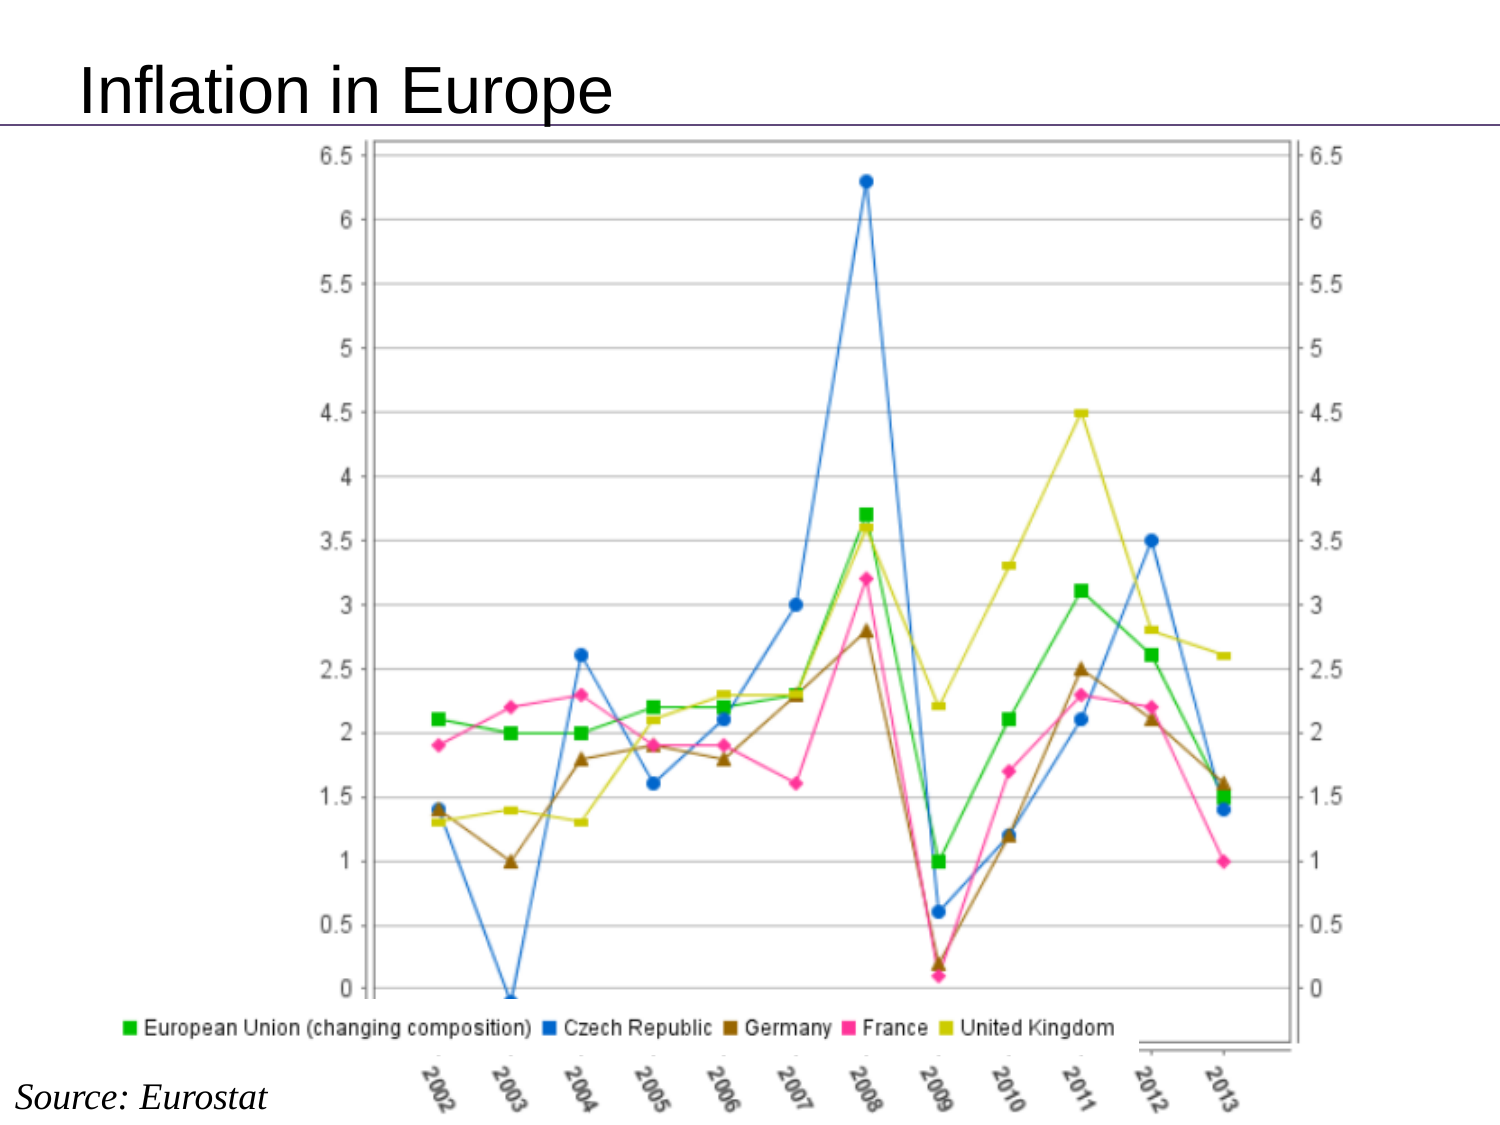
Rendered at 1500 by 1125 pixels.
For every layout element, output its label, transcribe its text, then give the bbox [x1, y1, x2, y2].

text_box Inflation in Europe [64, 0, 631, 124]
picture [112, 138, 1388, 1125]
text_box Source: Eurostat [0, 1064, 269, 1125]
